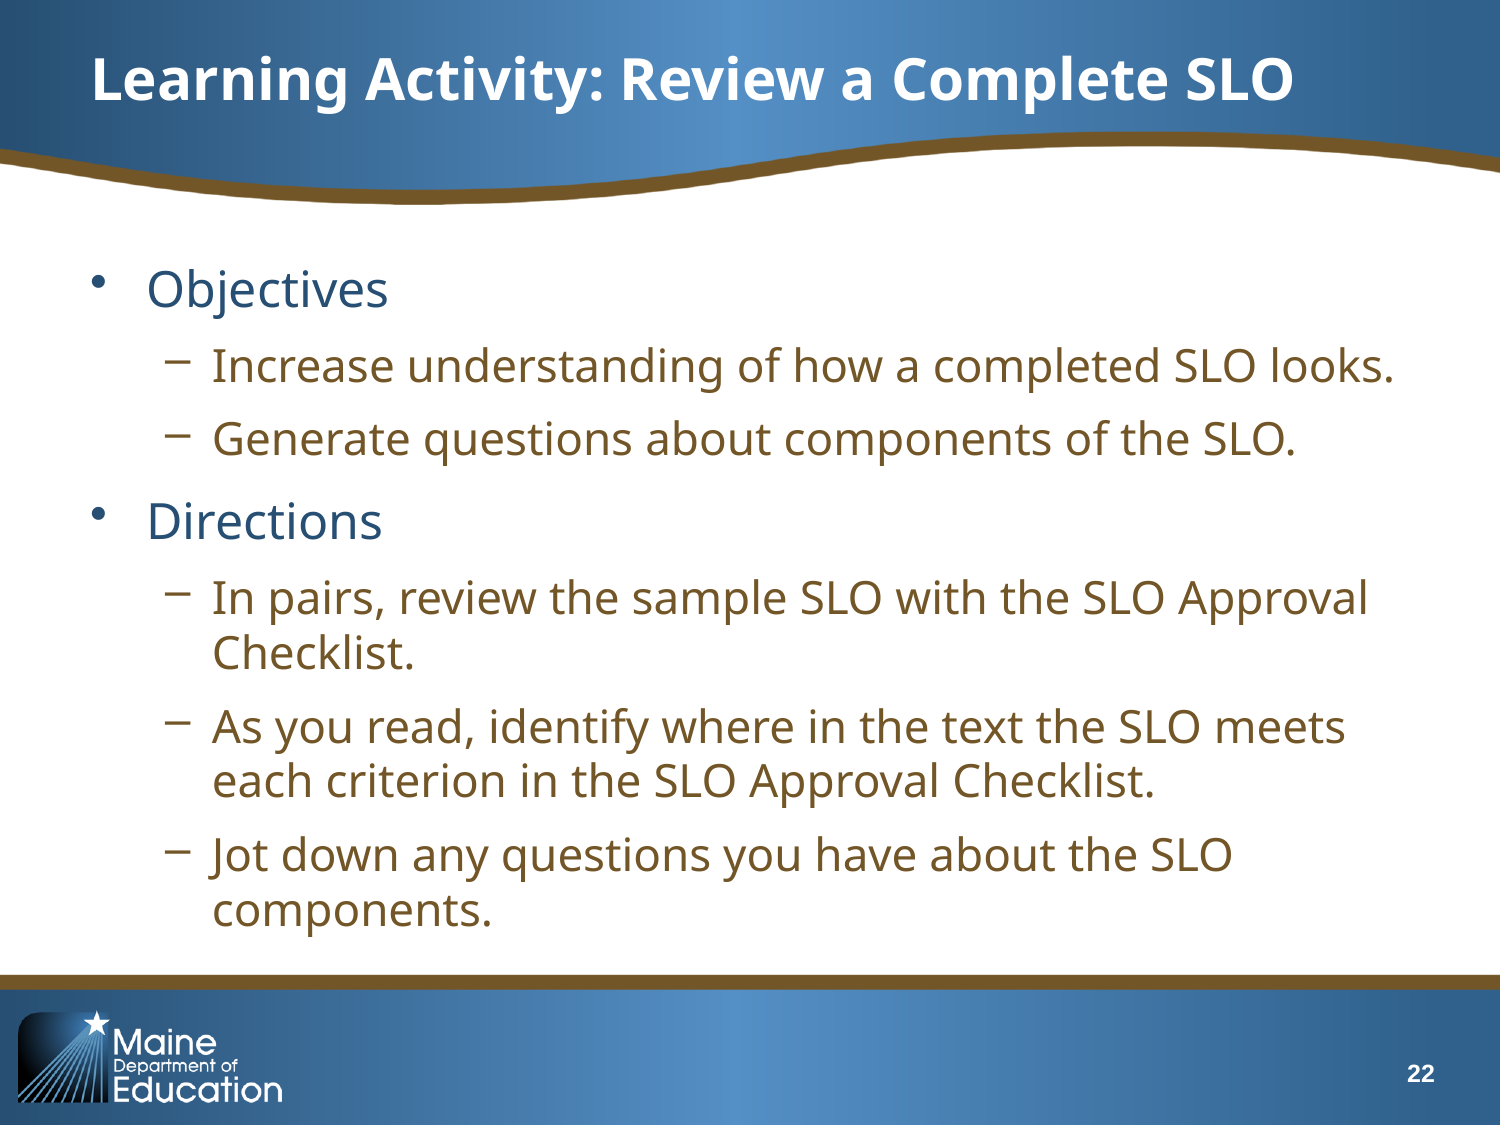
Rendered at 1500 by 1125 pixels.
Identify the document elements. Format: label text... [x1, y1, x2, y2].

picture [0, 0, 1500, 1125]
slide_number 22 [1250, 1050, 1450, 1088]
title Learning Activity: Review a Complete SLO [75, 24, 1425, 121]
list Objectives Increase understanding of how a completed SLO looks. Generate questions about components of the SLO. Directions In pairs, review the sample SLO with the SLO Approval Checklist. As you read, identify where in the text the SLO meets each criterion in the SLO Approval Checklist. Jot down any questions you have about the SLO components. [75, 249, 1425, 963]
